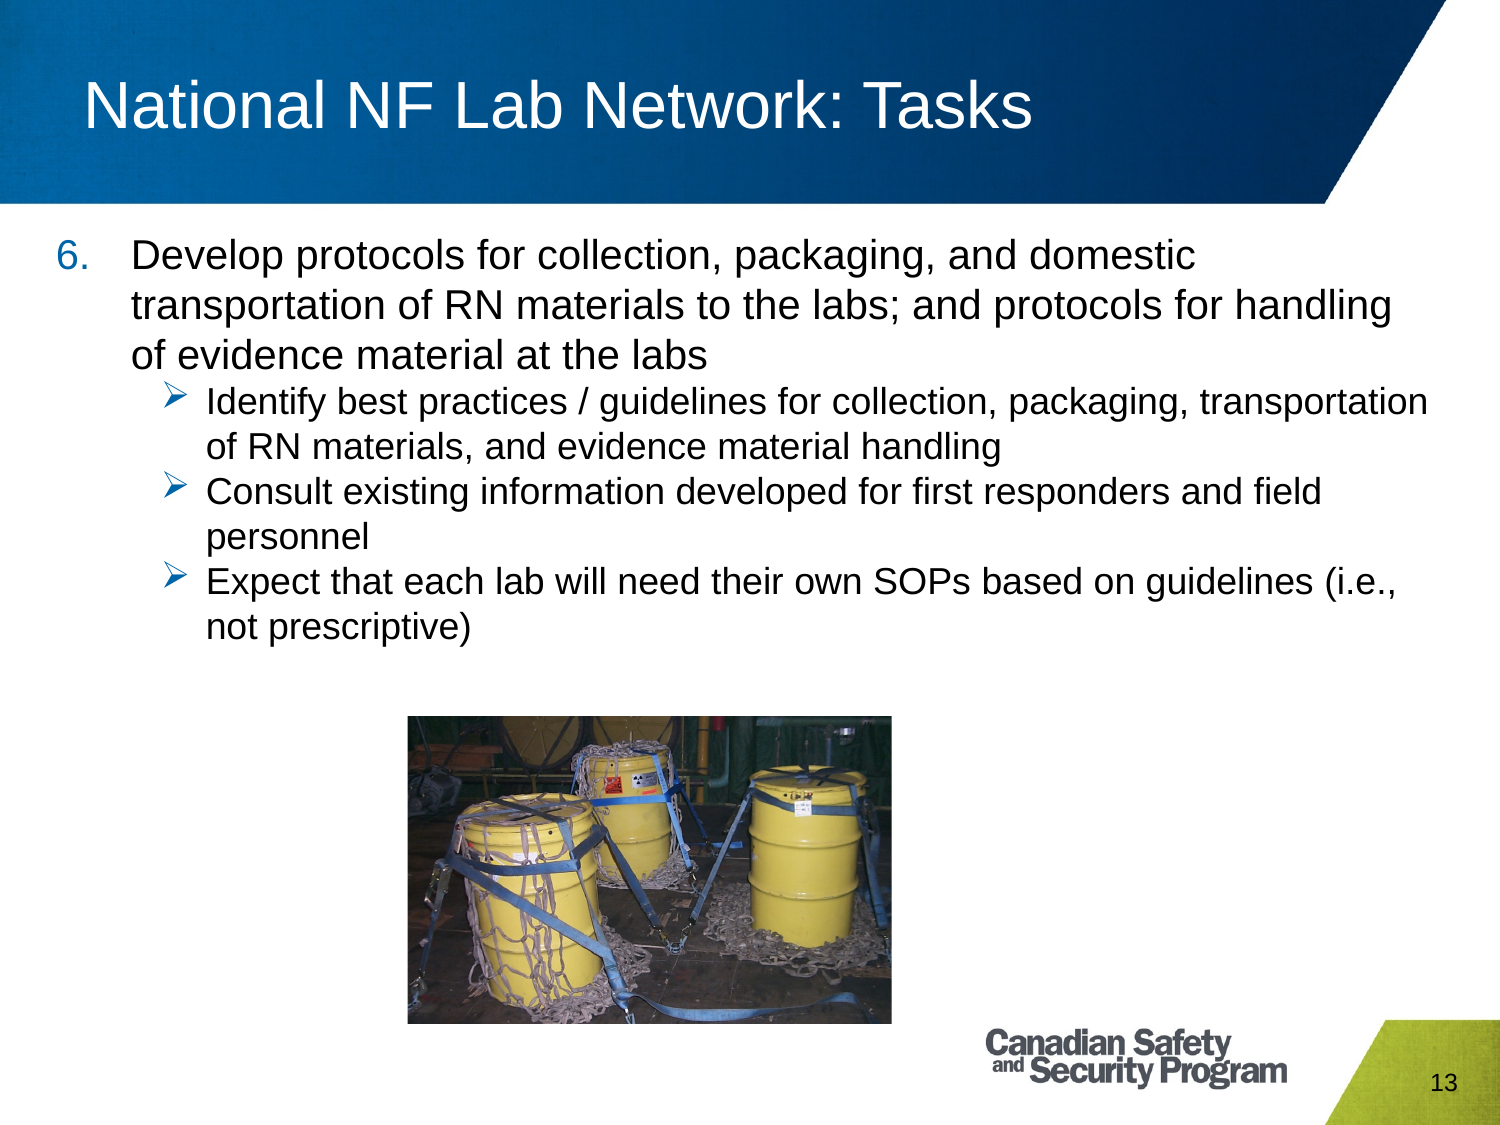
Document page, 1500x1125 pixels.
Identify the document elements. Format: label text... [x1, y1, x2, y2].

picture [0, 0, 1500, 1125]
title National NF Lab Network: Tasks [74, 0, 1426, 205]
text_box 13 [1414, 1058, 1473, 1104]
list Develop protocols for collection, packaging, and domestic transportation of RN materials to the labs; and protocols for handling of evidence material at the labs Identify best practices / guidelines for collection, packaging, transportation of RN materials, and evidence material handling Consult existing information developed for first responders and field personnel Expect that each lab will need their own SOPs based on guidelines (i.e., not prescriptive) [41, 220, 1447, 975]
